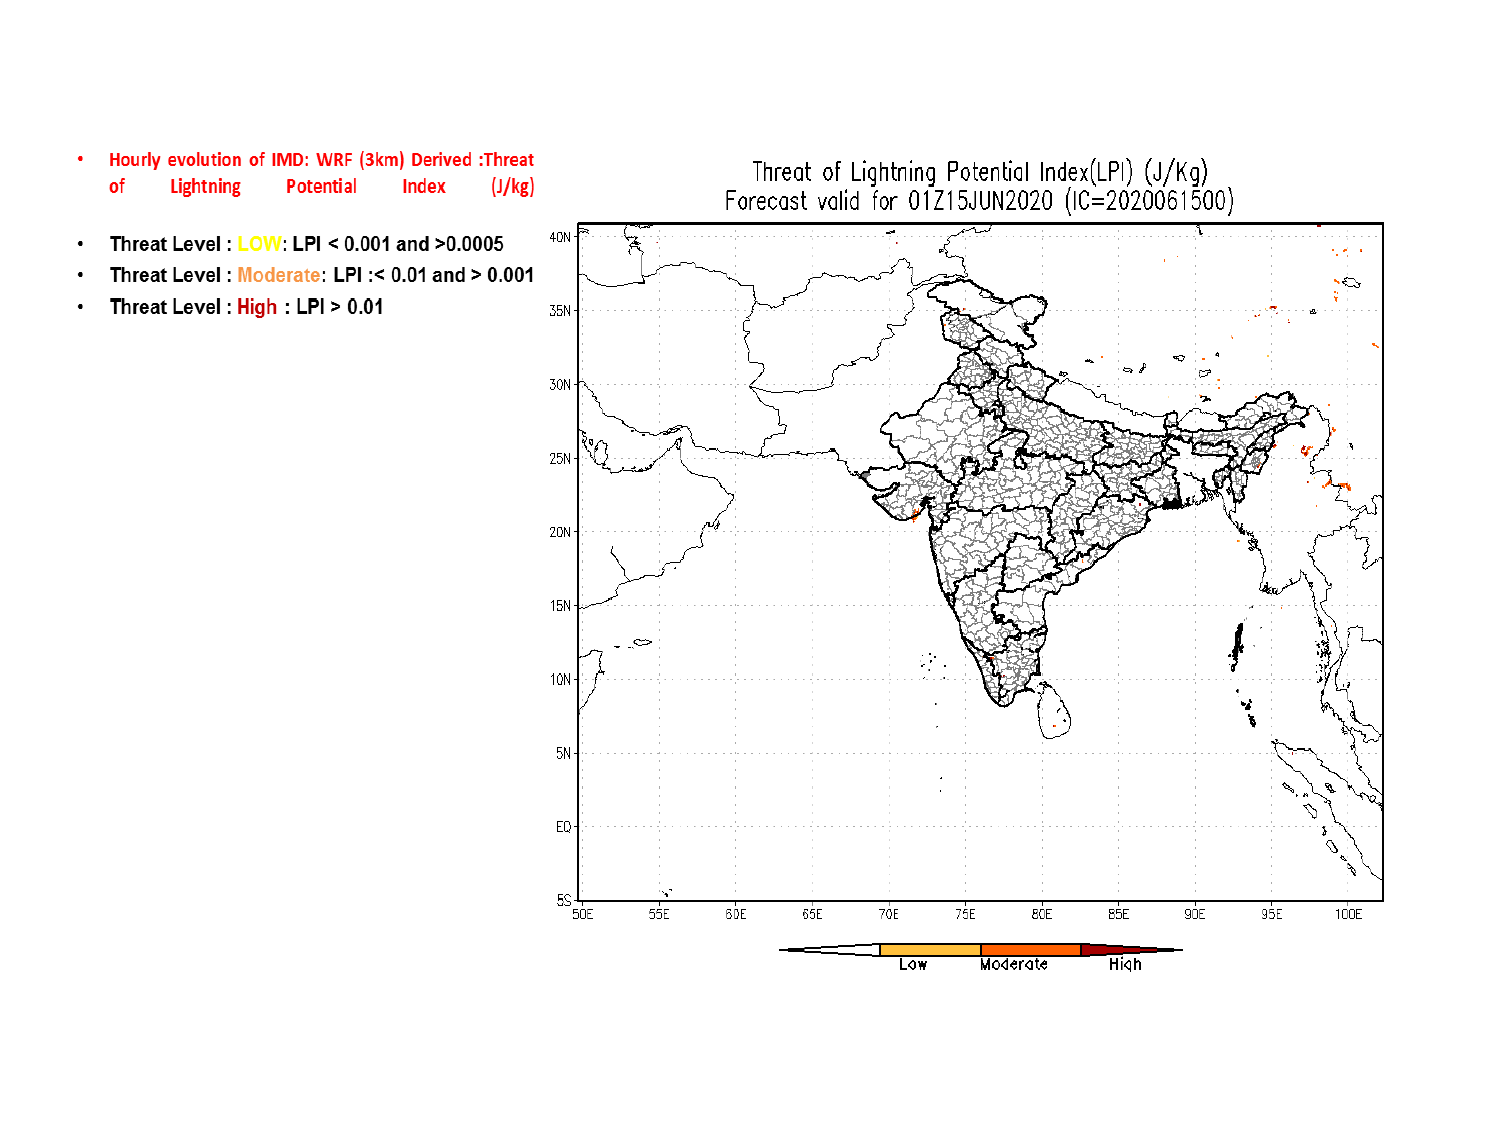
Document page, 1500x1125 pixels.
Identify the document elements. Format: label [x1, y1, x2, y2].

picture [74, 149, 1426, 976]
